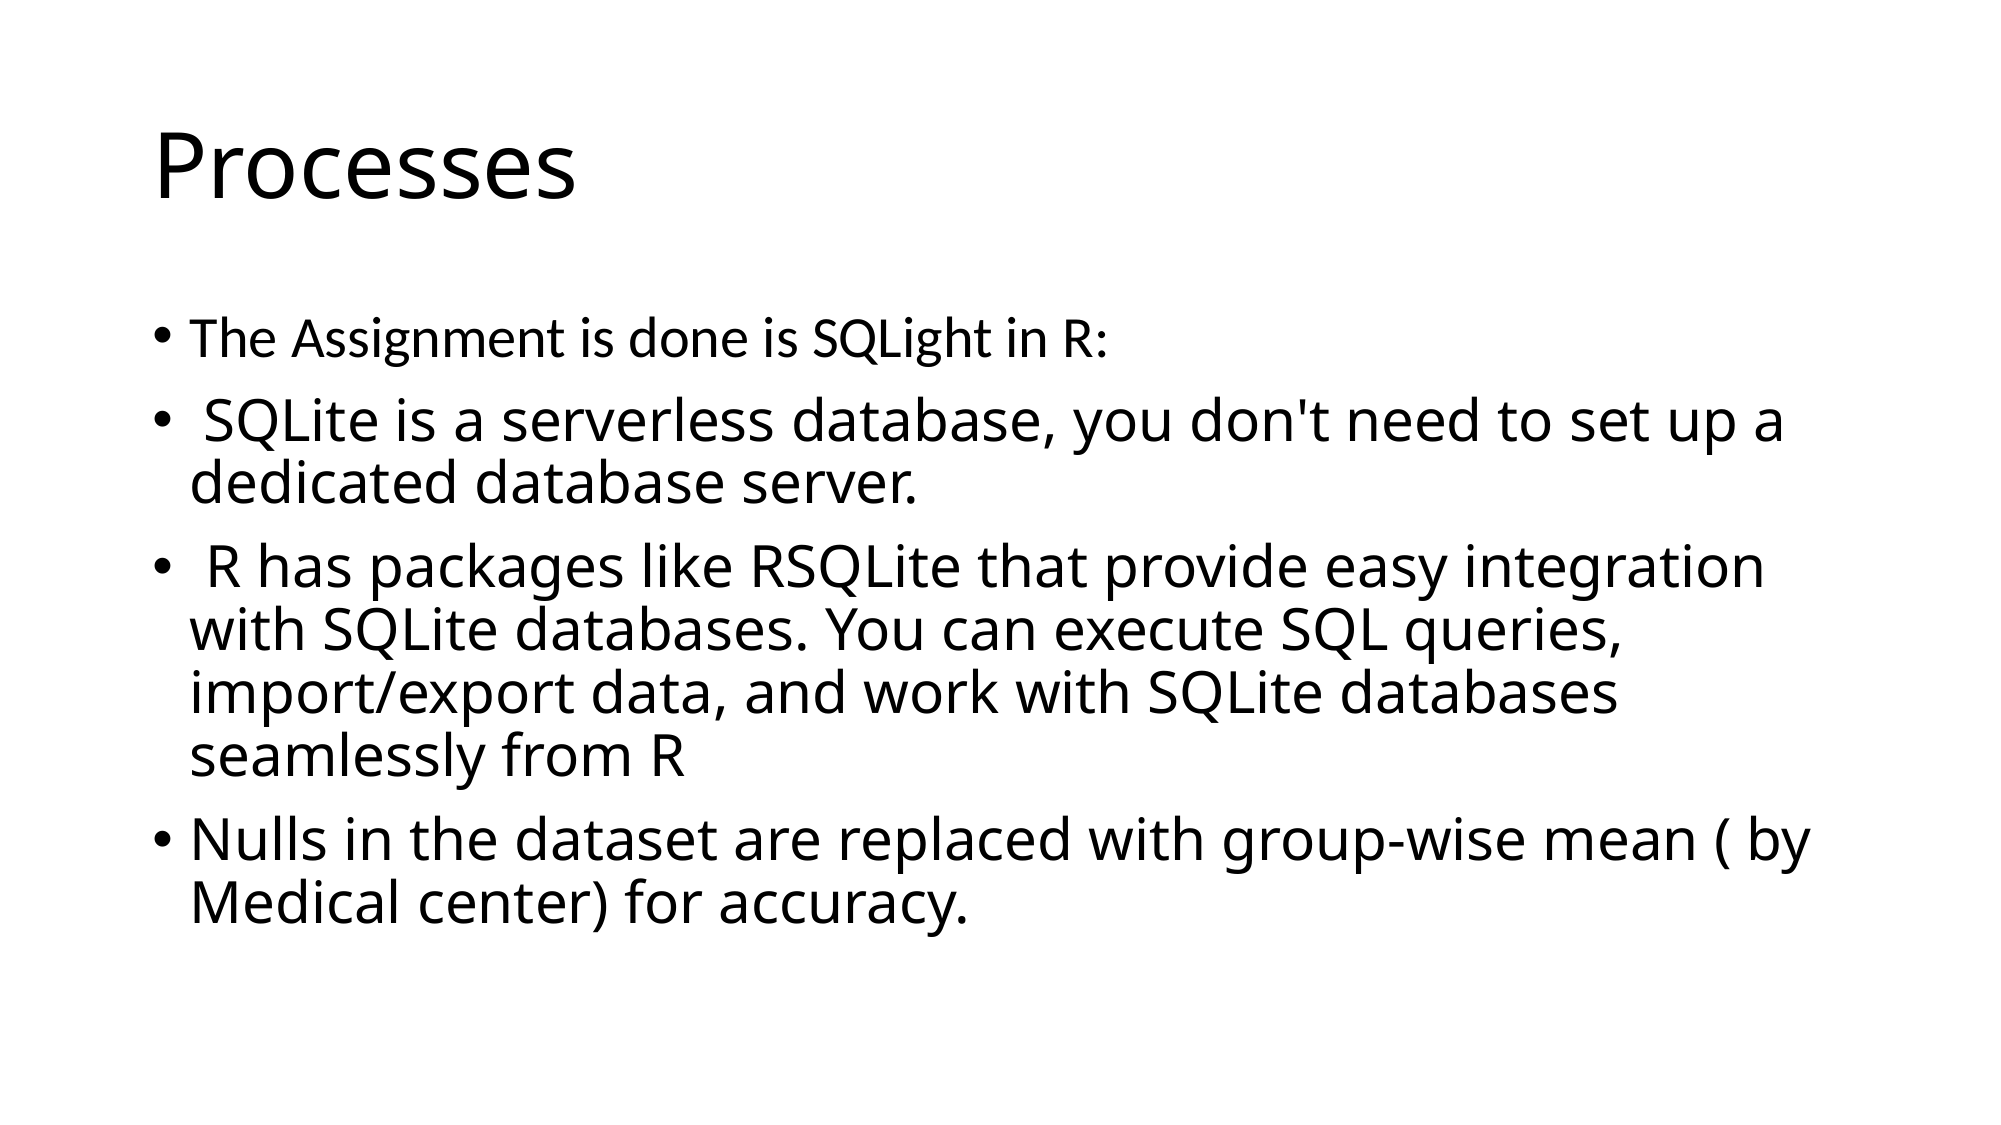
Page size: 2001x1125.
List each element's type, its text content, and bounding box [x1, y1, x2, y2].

title Processes [137, 59, 1863, 278]
list The Assignment is done is SQLight in R: SQLite is a serverless database, you don't need to set up a dedicated database server. R has packages like RSQLite that provide easy integration with SQLite databases. You can execute SQL queries, import/export data, and work with SQLite databases seamlessly from R Nulls in the dataset are replaced with group-wise mean ( by Medical center) for accuracy. [137, 299, 1863, 1014]
